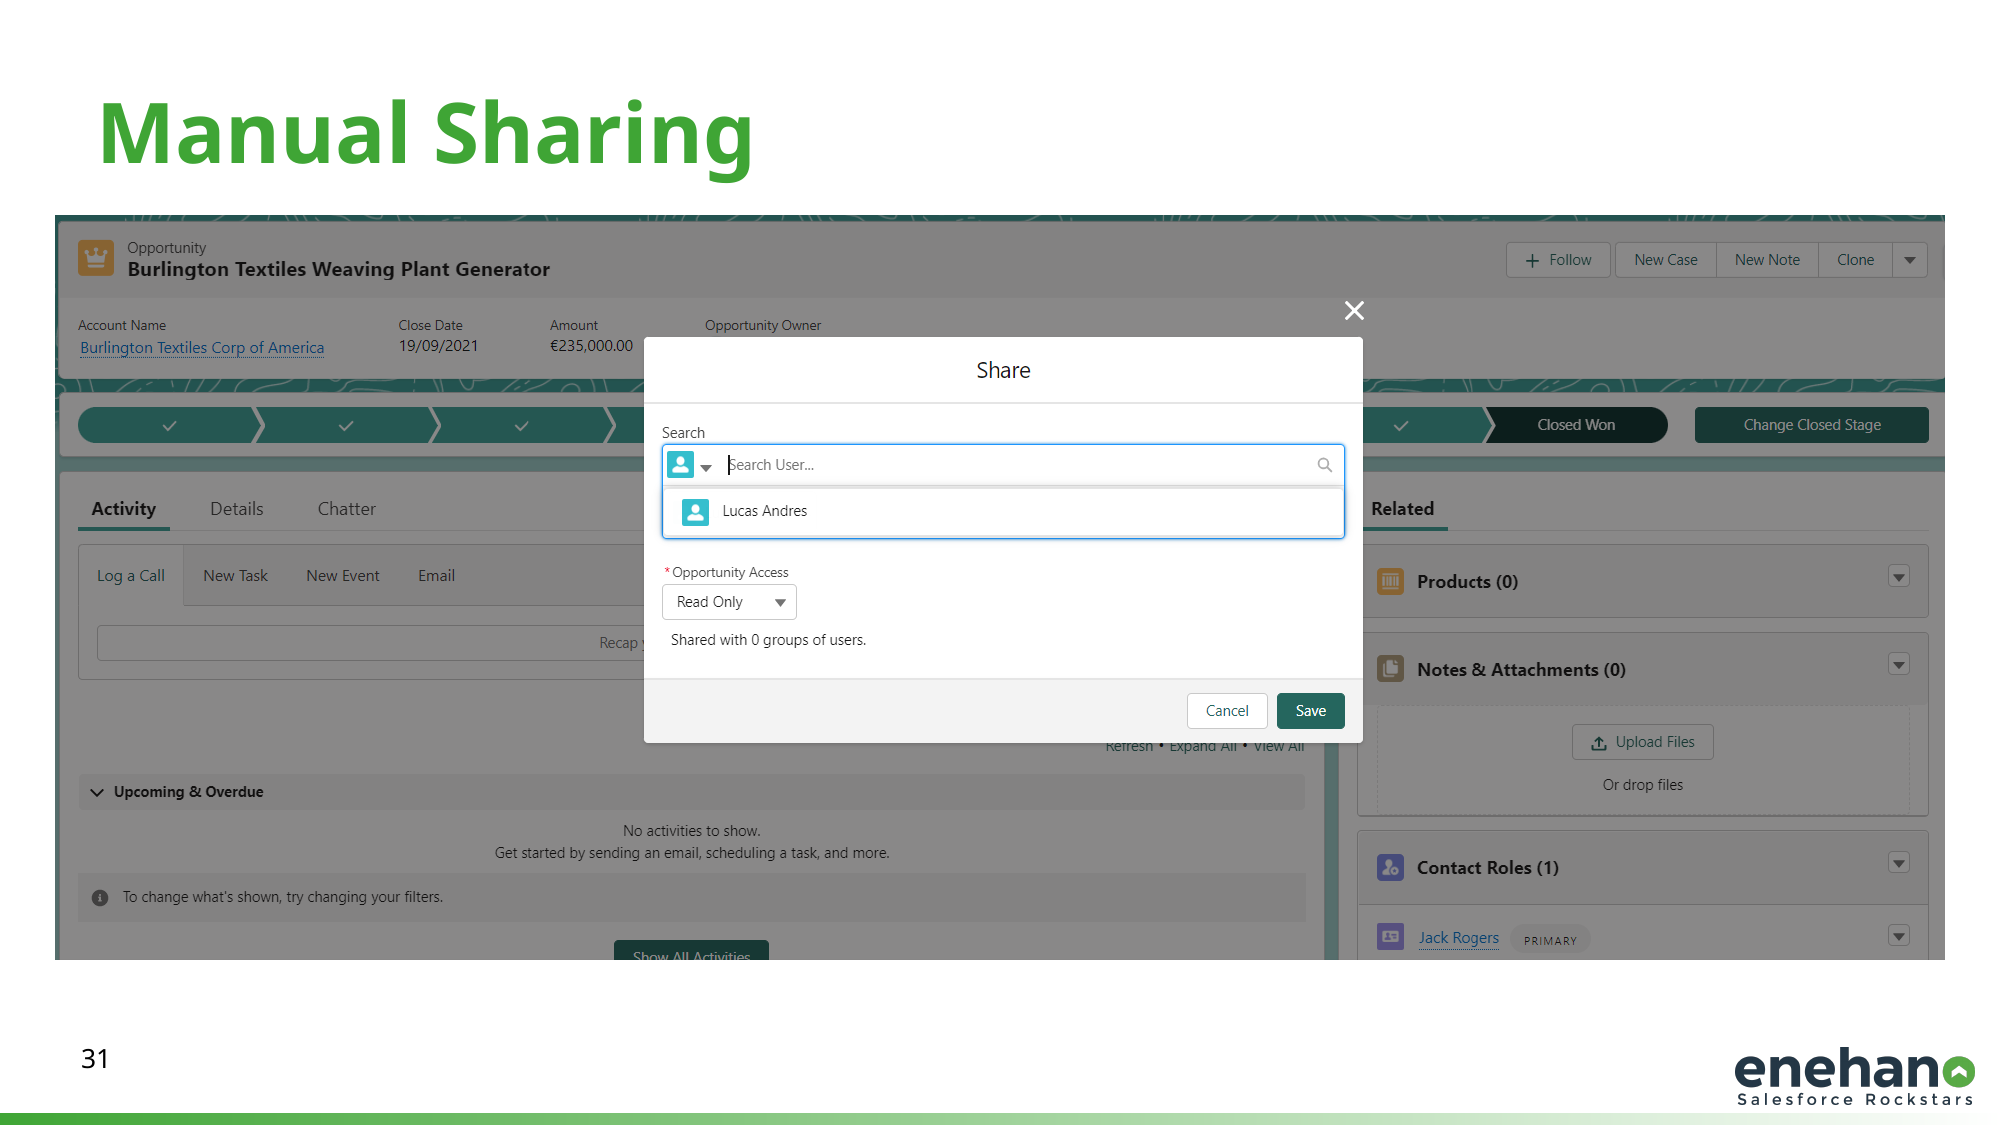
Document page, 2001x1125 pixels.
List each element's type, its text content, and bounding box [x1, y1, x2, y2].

list Manual Sharing [81, 71, 1882, 155]
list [54, 214, 1946, 960]
picture [1735, 1047, 1975, 1105]
